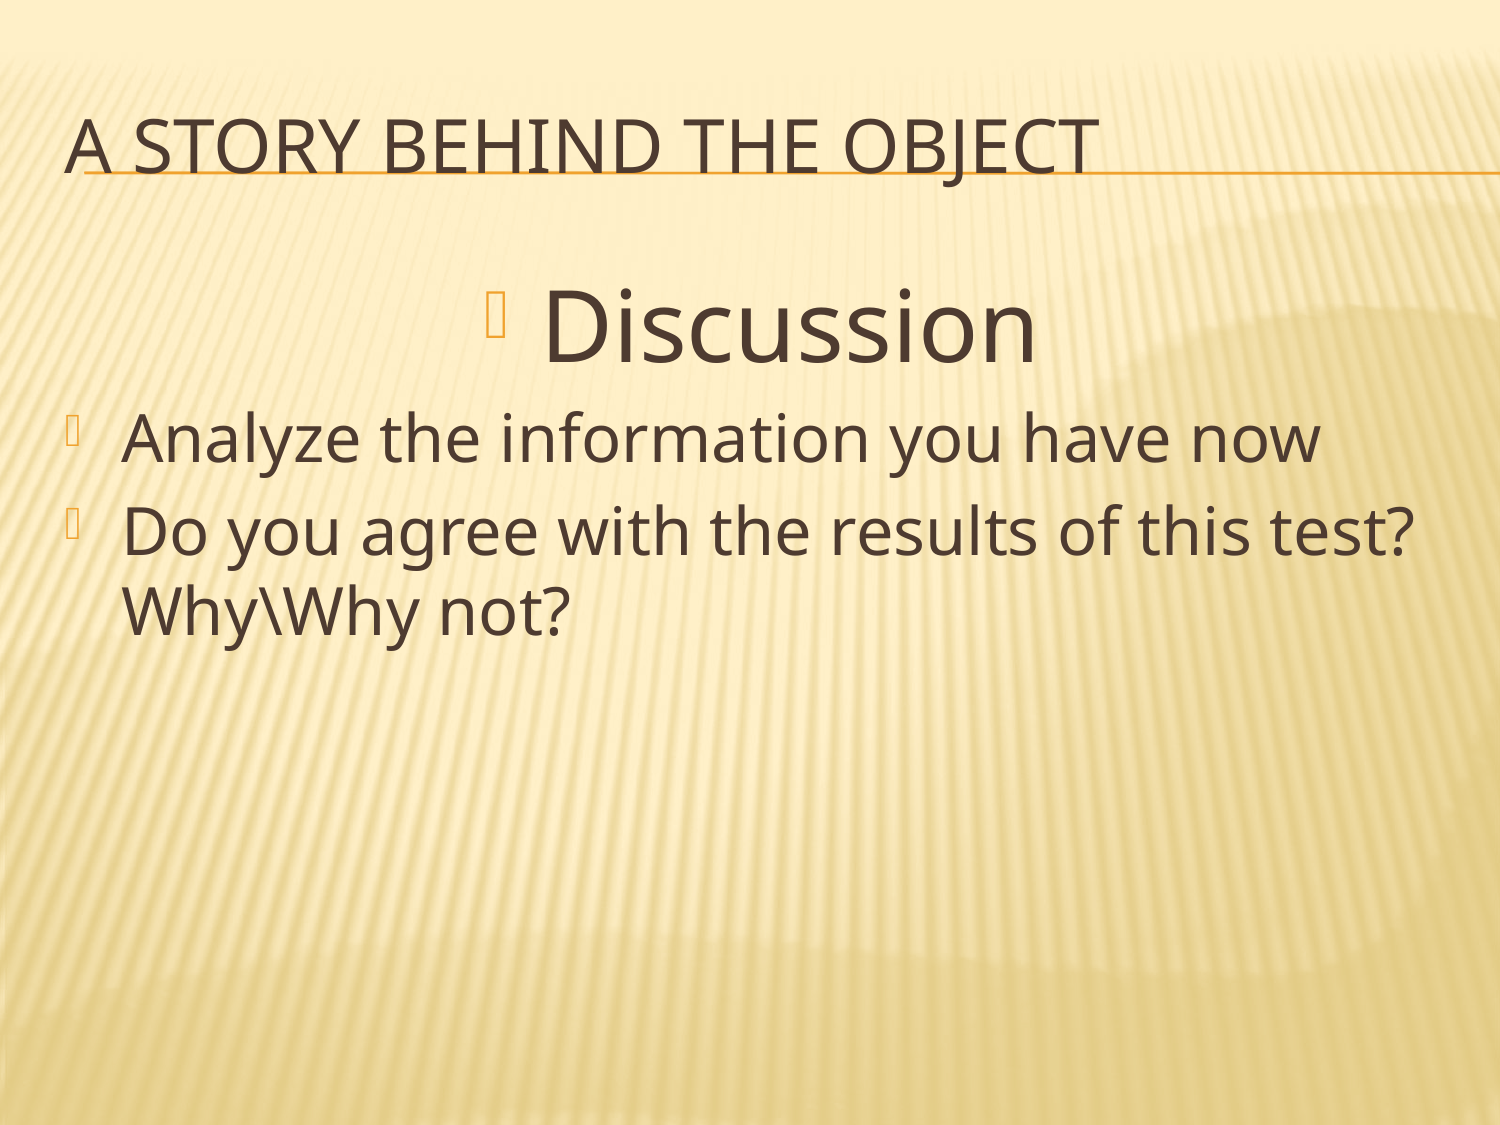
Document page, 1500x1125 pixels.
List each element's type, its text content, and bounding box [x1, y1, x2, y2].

title A story behind the object [50, 75, 1475, 213]
list Discussion Analyze the information you have now Do you agree with the results of this test? Why\Why not? [50, 254, 1475, 998]
